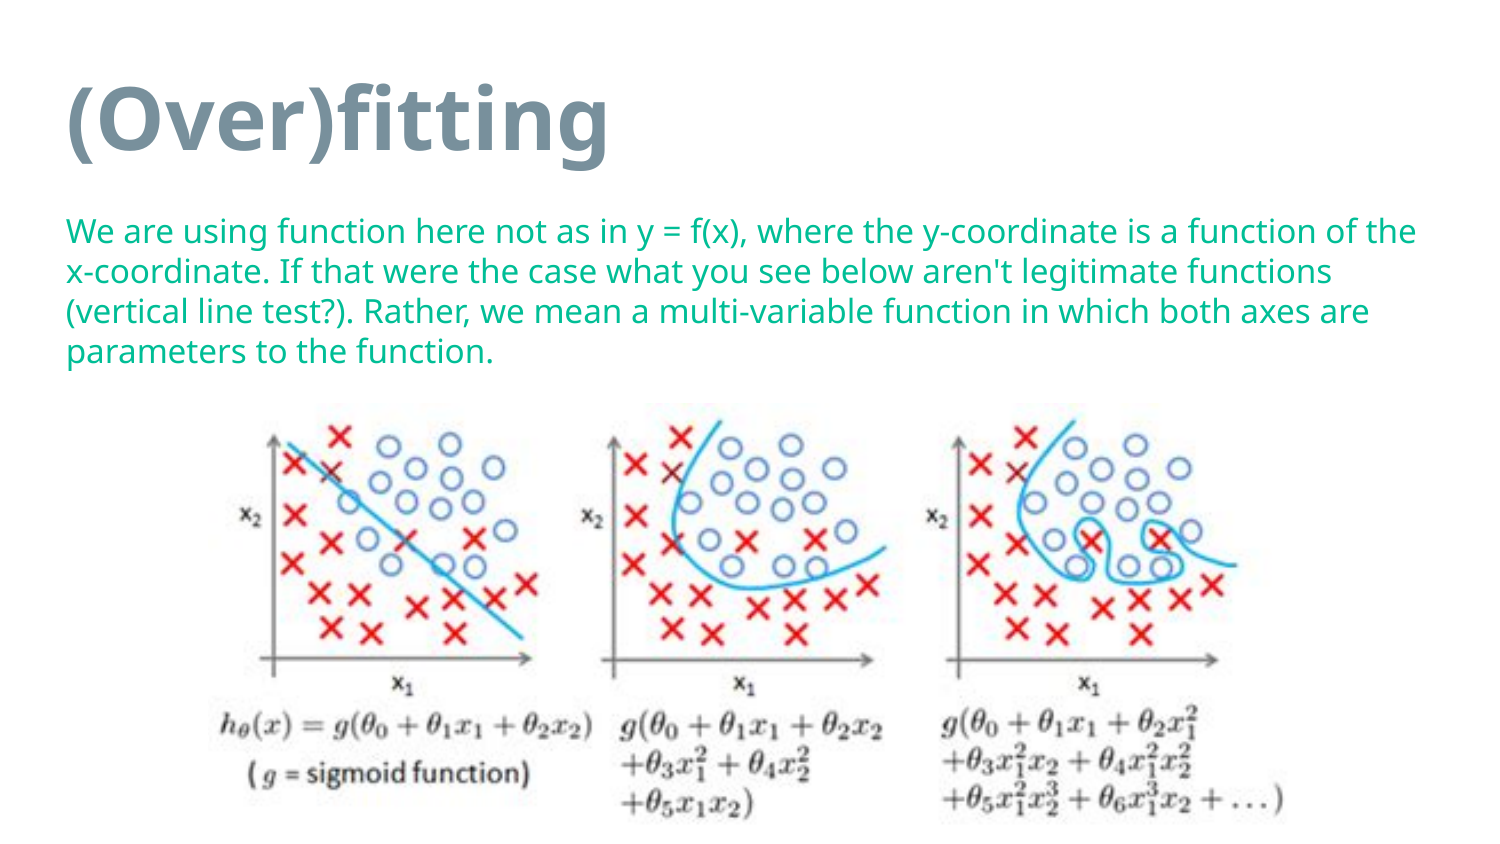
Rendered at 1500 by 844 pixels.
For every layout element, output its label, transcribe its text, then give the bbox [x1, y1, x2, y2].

text_box We are using function here not as in y = f(x), where the y-coordinate is a function of the x-coordinate. If that were the case what you see below aren't legitimate functions (vertical line test?). Rather, we mean a multi-variable function in which both axes are parameters to the function. [51, 203, 1437, 378]
title (Over)fitting [51, 48, 1449, 180]
picture [208, 403, 1292, 834]
